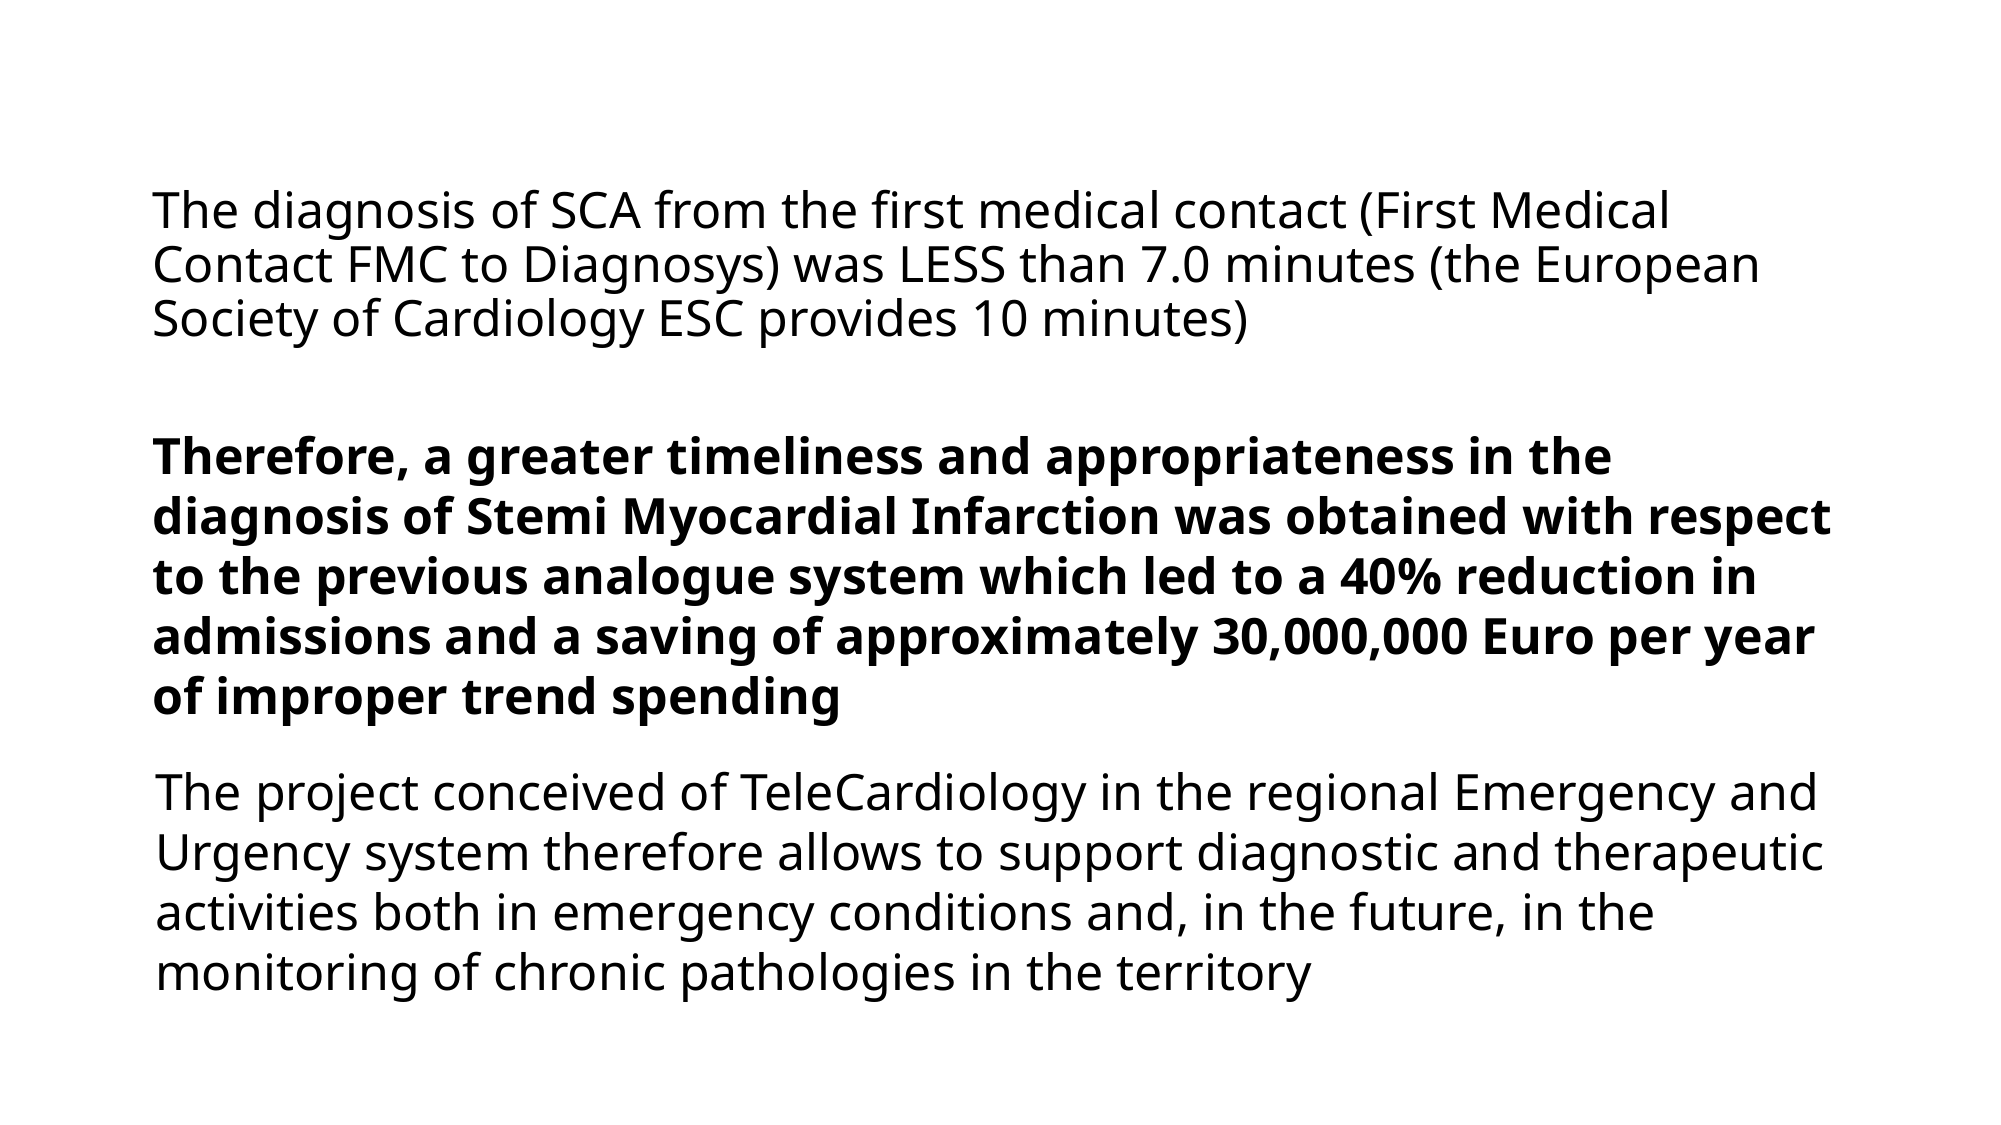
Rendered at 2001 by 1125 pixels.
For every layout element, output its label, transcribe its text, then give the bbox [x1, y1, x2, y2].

text_box Therefore, a greater timeliness and appropriateness in the diagnosis of Stemi Myocardial Infarction was obtained with respect to the previous analogue system which led to a 40% reduction in admissions and a saving of approximately 30,000,000 Euro per year of improper trend spending [137, 416, 1857, 732]
text_box The project conceived of TeleCardiology in the regional Emergency and Urgency system therefore allows to support diagnostic and therapeutic activities both in emergency conditions and, in the future, in the monitoring of chronic pathologies in the territory [140, 752, 1860, 1008]
list The diagnosis of SCA from the first medical contact (First Medical Contact FMC to Diagnosys) was LESS than 7.0 minutes (the European Society of Cardiology ESC provides 10 minutes) [137, 177, 1863, 388]
